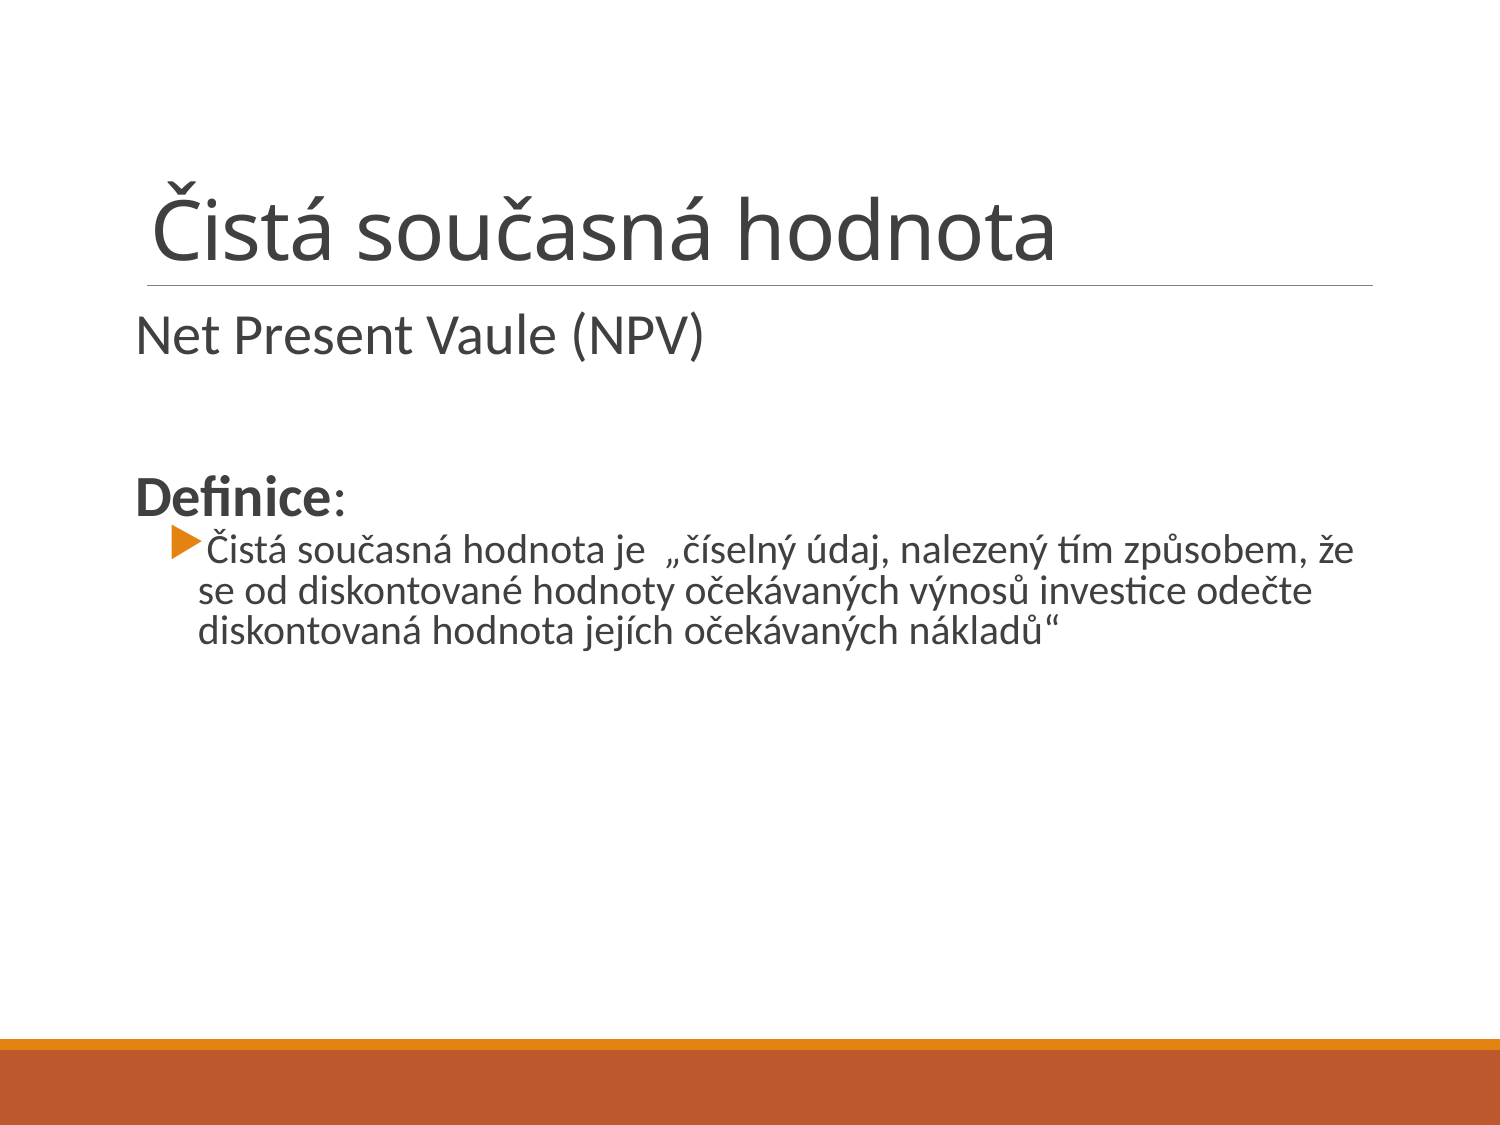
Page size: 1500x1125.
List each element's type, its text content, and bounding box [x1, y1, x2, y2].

title Čistá současná hodnota [135, 47, 1373, 285]
list Net Present Vaule (NPV) Definice: Čistá současná hodnota je „číselný údaj, nalezený tím způsobem, že se od diskontované hodnoty očekávaných výnosů investice odečte diskontovaná hodnota jejích očekávaných nákladů“ [135, 302, 1373, 963]
